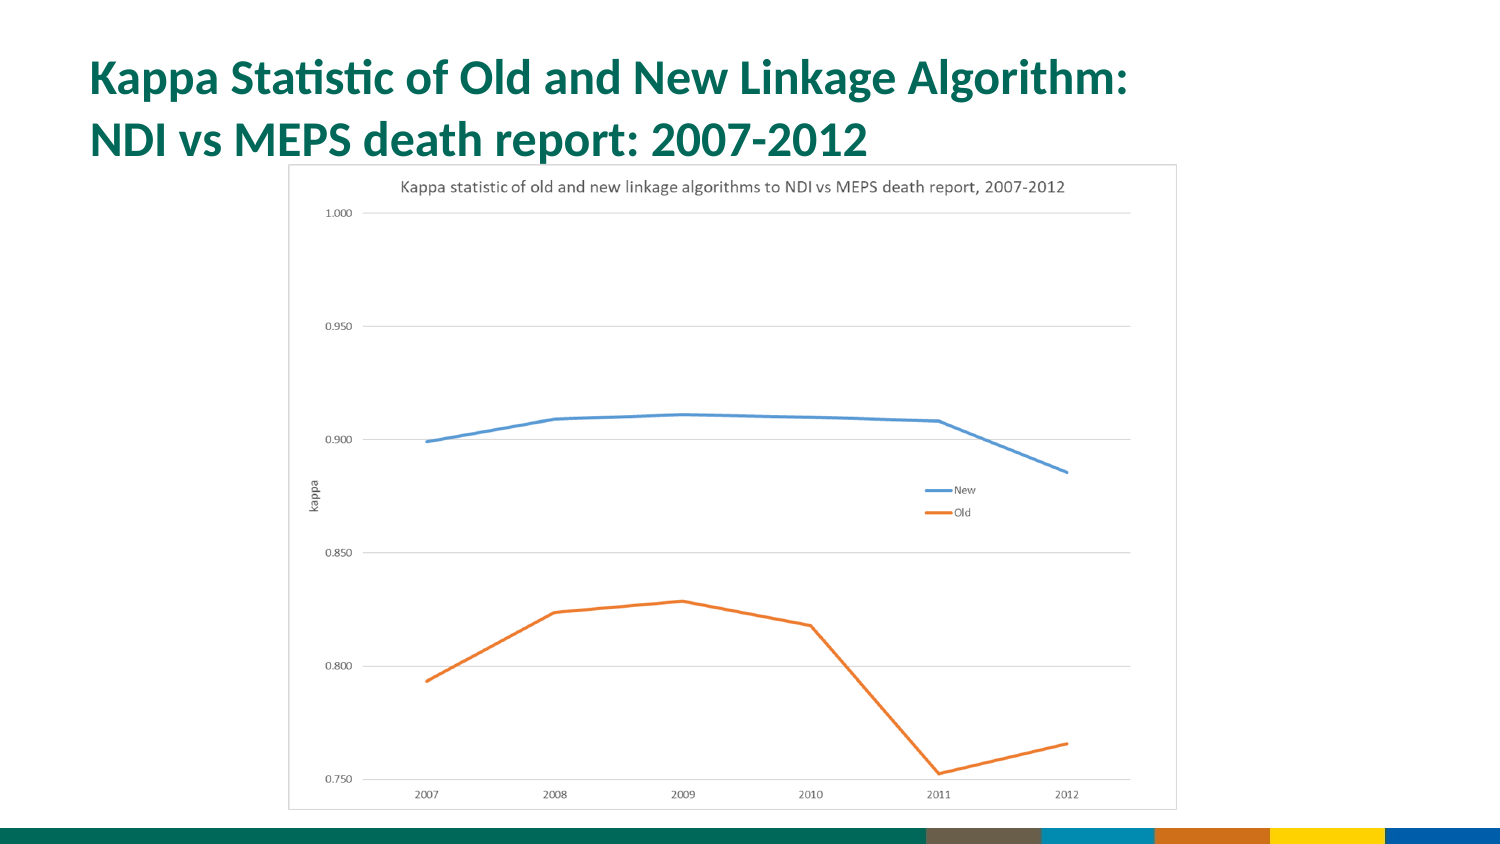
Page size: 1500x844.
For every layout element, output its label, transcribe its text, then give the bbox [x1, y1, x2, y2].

picture [0, 828, 1042, 844]
title Kappa Statistic of Old and New Linkage Algorithm: NDI vs MEPS death report: 2007-2012 [75, 33, 1425, 175]
picture [287, 164, 1177, 811]
picture [1154, 828, 1500, 844]
